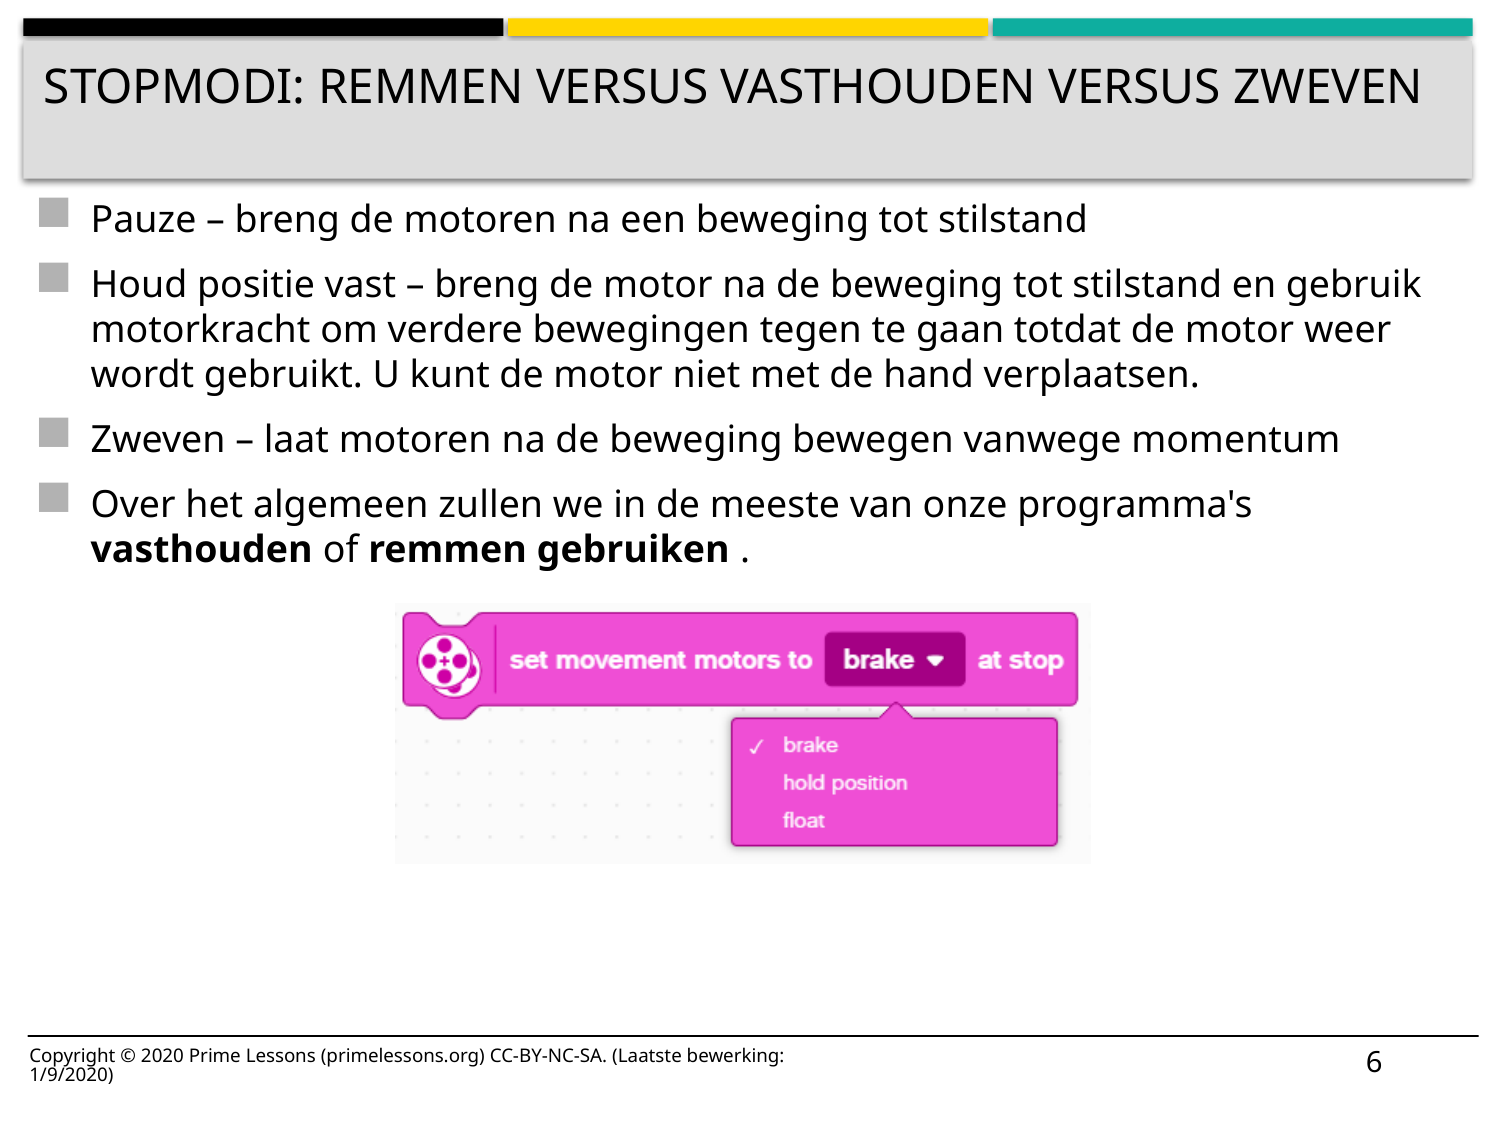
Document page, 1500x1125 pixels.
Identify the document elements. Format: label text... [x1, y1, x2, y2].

footer Copyright © 2020 Prime Lessons (primelessons.org) CC-BY-NC-SA. (Laatste bewerking: 1/9/2020) [14, 1036, 814, 1097]
list Pauze – breng de motoren na een beweging tot stilstand Houd positie vast – breng de motor na de beweging tot stilstand en gebruik motorkracht om verdere bewegingen tegen te gaan totdat de motor weer wordt gebruikt. U kunt de motor niet met de hand verplaatsen. Zweven – laat motoren na de beweging bewegen vanwege momentum Over het algemeen zullen we in de meeste van onze programma's vasthouden of remmen gebruiken . [25, 187, 1461, 1021]
title Stopmodi: remmen versus vasthouden versus zweven [28, 48, 1464, 172]
picture [394, 603, 1091, 864]
slide_number 6 [1351, 1036, 1478, 1097]
